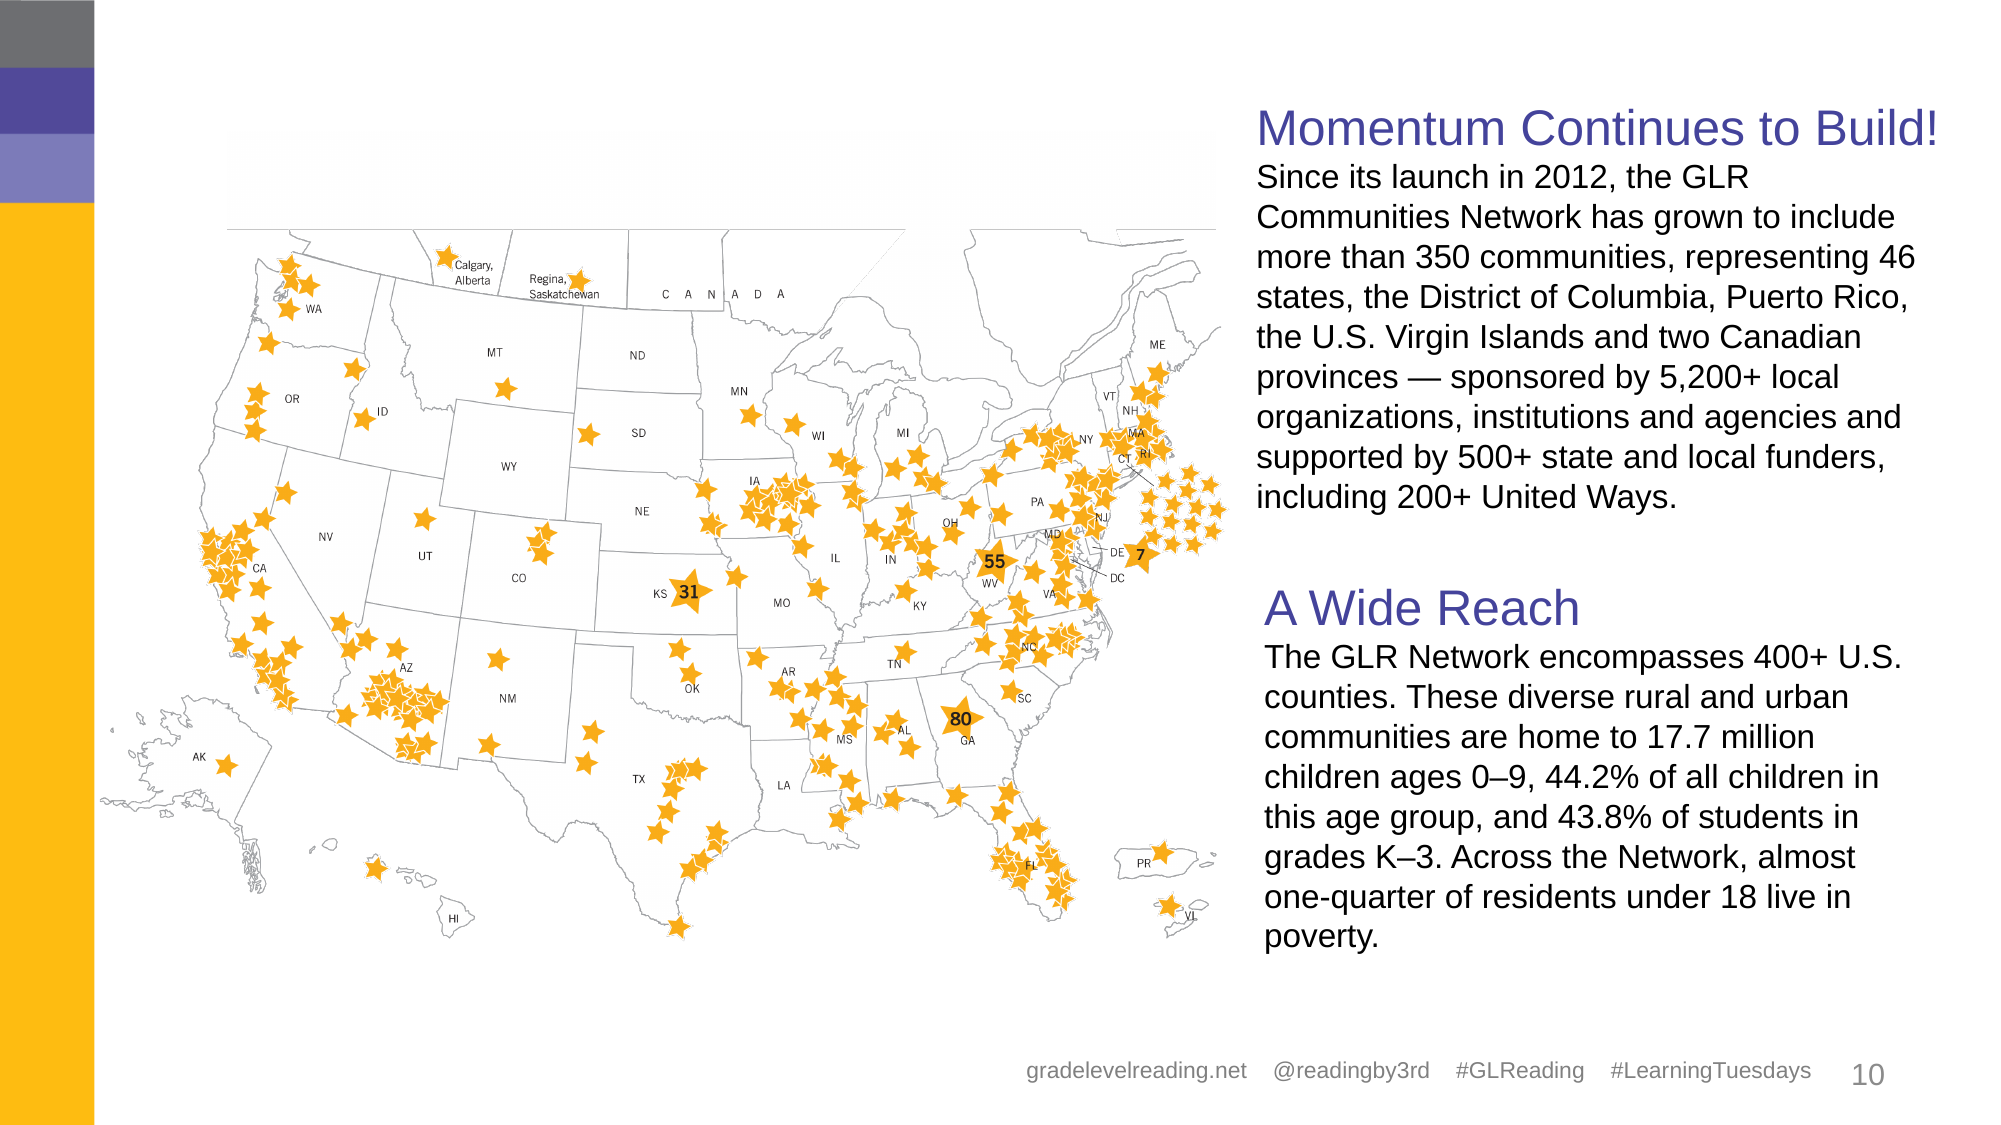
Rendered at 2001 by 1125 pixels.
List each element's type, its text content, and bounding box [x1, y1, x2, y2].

slide_number 10 [1801, 1042, 1900, 1103]
picture [0, 0, 2000, 1125]
text_box Momentum Continues to Build! Since its launch in 2012, the GLR Communities Network has grown to include more than 350 communities, representing 46 states, the District of Columbia, Puerto Rico, the U.S. Virgin Islands and two Canadian provinces — sponsored by 5,200+ local organizations, institutions and agencies and supported by 500+ state and local funders, including 200+ United Ways. [1241, 87, 1958, 559]
text_box A Wide Reach The GLR Network encompasses 400+ U.S. counties. These diverse rural and urban communities are home to 17.7 million children ages 0–9, 44.2% of all children in this age group, and 43.8% of students in grades K–3. Across the Network, almost one-quarter of residents under 18 live in poverty. [1249, 559, 1925, 1002]
text_box gradelevelreading.net @readingby3rd #GLReading #LearningTuesdays [163, 1047, 1827, 1125]
